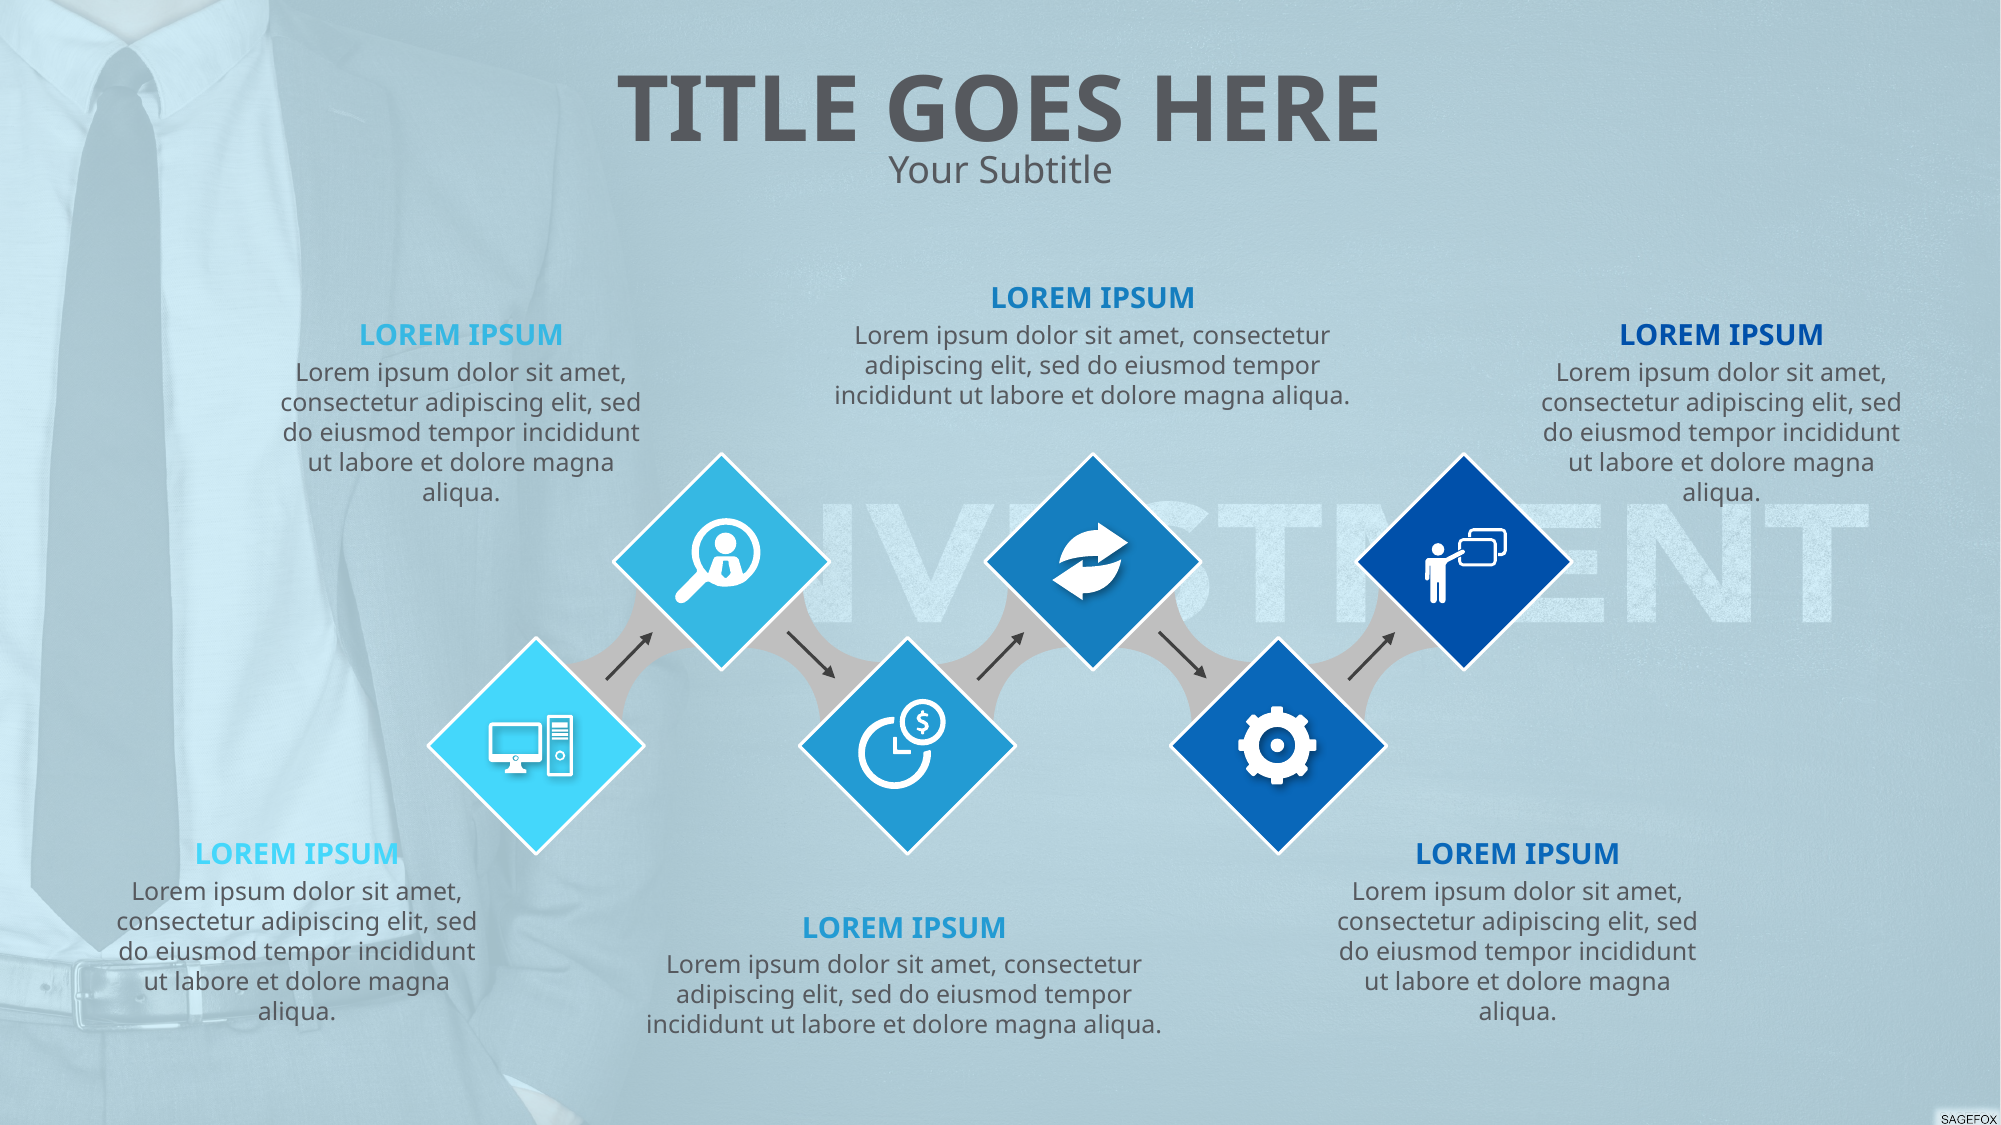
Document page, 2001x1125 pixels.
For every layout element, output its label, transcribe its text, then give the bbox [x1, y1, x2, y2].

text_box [858, 698, 946, 789]
text_box LOREM IPSUM Lorem ipsum dolor sit amet, consectetur adipiscing elit, sed do eiusmod tempor incididunt ut labore et dolore magna aliqua. [1318, 828, 1718, 1033]
text_box [799, 637, 1016, 855]
text_box [488, 722, 543, 774]
text_box LOREM IPSUM Lorem ipsum dolor sit amet, consectetur adipiscing elit, sed do eiusmod tempor incididunt ut labore et dolore magna aliqua. [97, 828, 497, 1033]
text_box [1052, 559, 1122, 601]
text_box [1328, 600, 1416, 712]
text_box LOREM IPSUM Lorem ipsum dolor sit amet, consectetur adipiscing elit, sed do eiusmod tempor incididunt ut labore et dolore magna aliqua. [817, 272, 1369, 417]
text_box [984, 453, 1202, 671]
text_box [585, 600, 673, 712]
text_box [767, 599, 855, 711]
text_box [427, 637, 645, 855]
text_box LOREM IPSUM Lorem ipsum dolor sit amet, consectetur adipiscing elit, sed do eiusmod tempor incididunt ut labore et dolore magna aliqua. [629, 901, 1180, 1047]
text_box [546, 714, 573, 777]
text_box [1170, 637, 1387, 855]
text_box [1059, 522, 1129, 564]
text_box [613, 453, 830, 671]
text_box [548, 42, 1452, 199]
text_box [1139, 599, 1227, 711]
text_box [673, 518, 764, 604]
text_box [1355, 453, 1573, 671]
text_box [957, 600, 1045, 712]
text_box LOREM IPSUM Lorem ipsum dolor sit amet, consectetur adipiscing elit, sed do eiusmod tempor incididunt ut labore et dolore magna aliqua. [1522, 309, 1922, 514]
picture [1938, 1114, 1999, 1125]
text_box [1238, 706, 1317, 785]
text_box LOREM IPSUM Lorem ipsum dolor sit amet, consectetur adipiscing elit, sed do eiusmod tempor incididunt ut labore et dolore magna aliqua. [261, 309, 662, 514]
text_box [1425, 528, 1507, 604]
